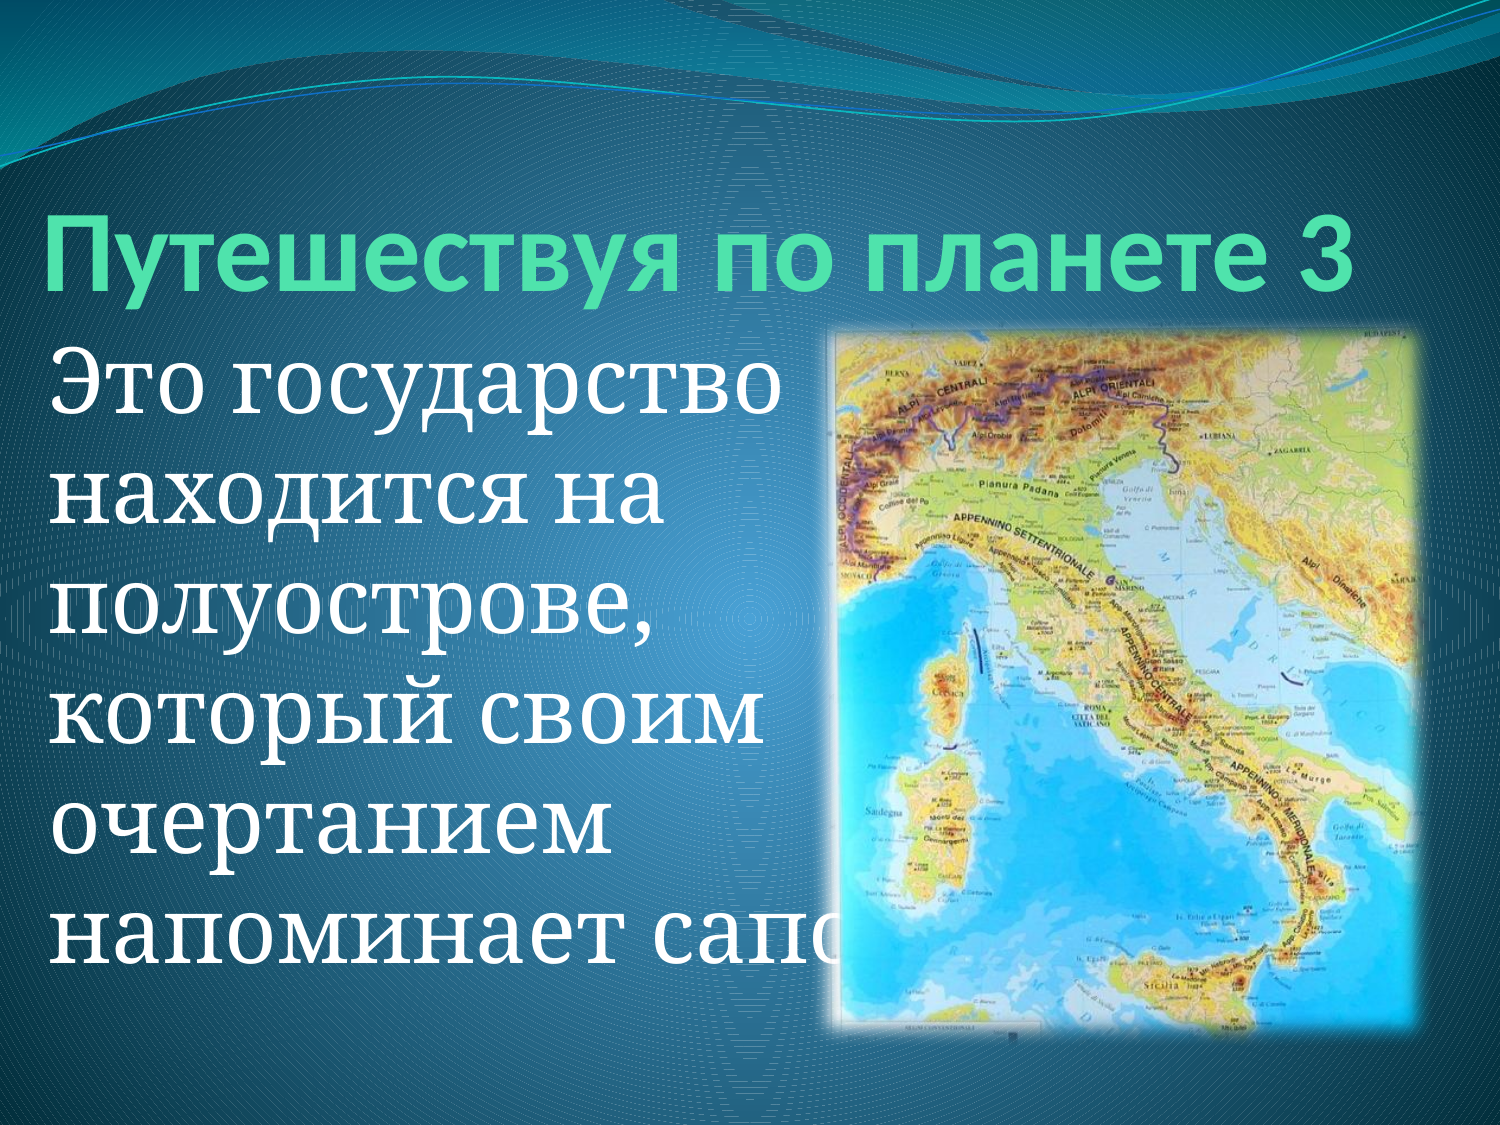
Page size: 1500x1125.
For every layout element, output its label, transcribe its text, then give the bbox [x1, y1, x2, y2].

picture [808, 314, 1436, 1048]
title Материки и океаны 5 [802, 316, 808, 693]
title Путешествуя по планете 3 [41, 113, 1424, 314]
list Это государство находится на полуострове, который своим очертанием напоминает сапог. [41, 314, 808, 693]
